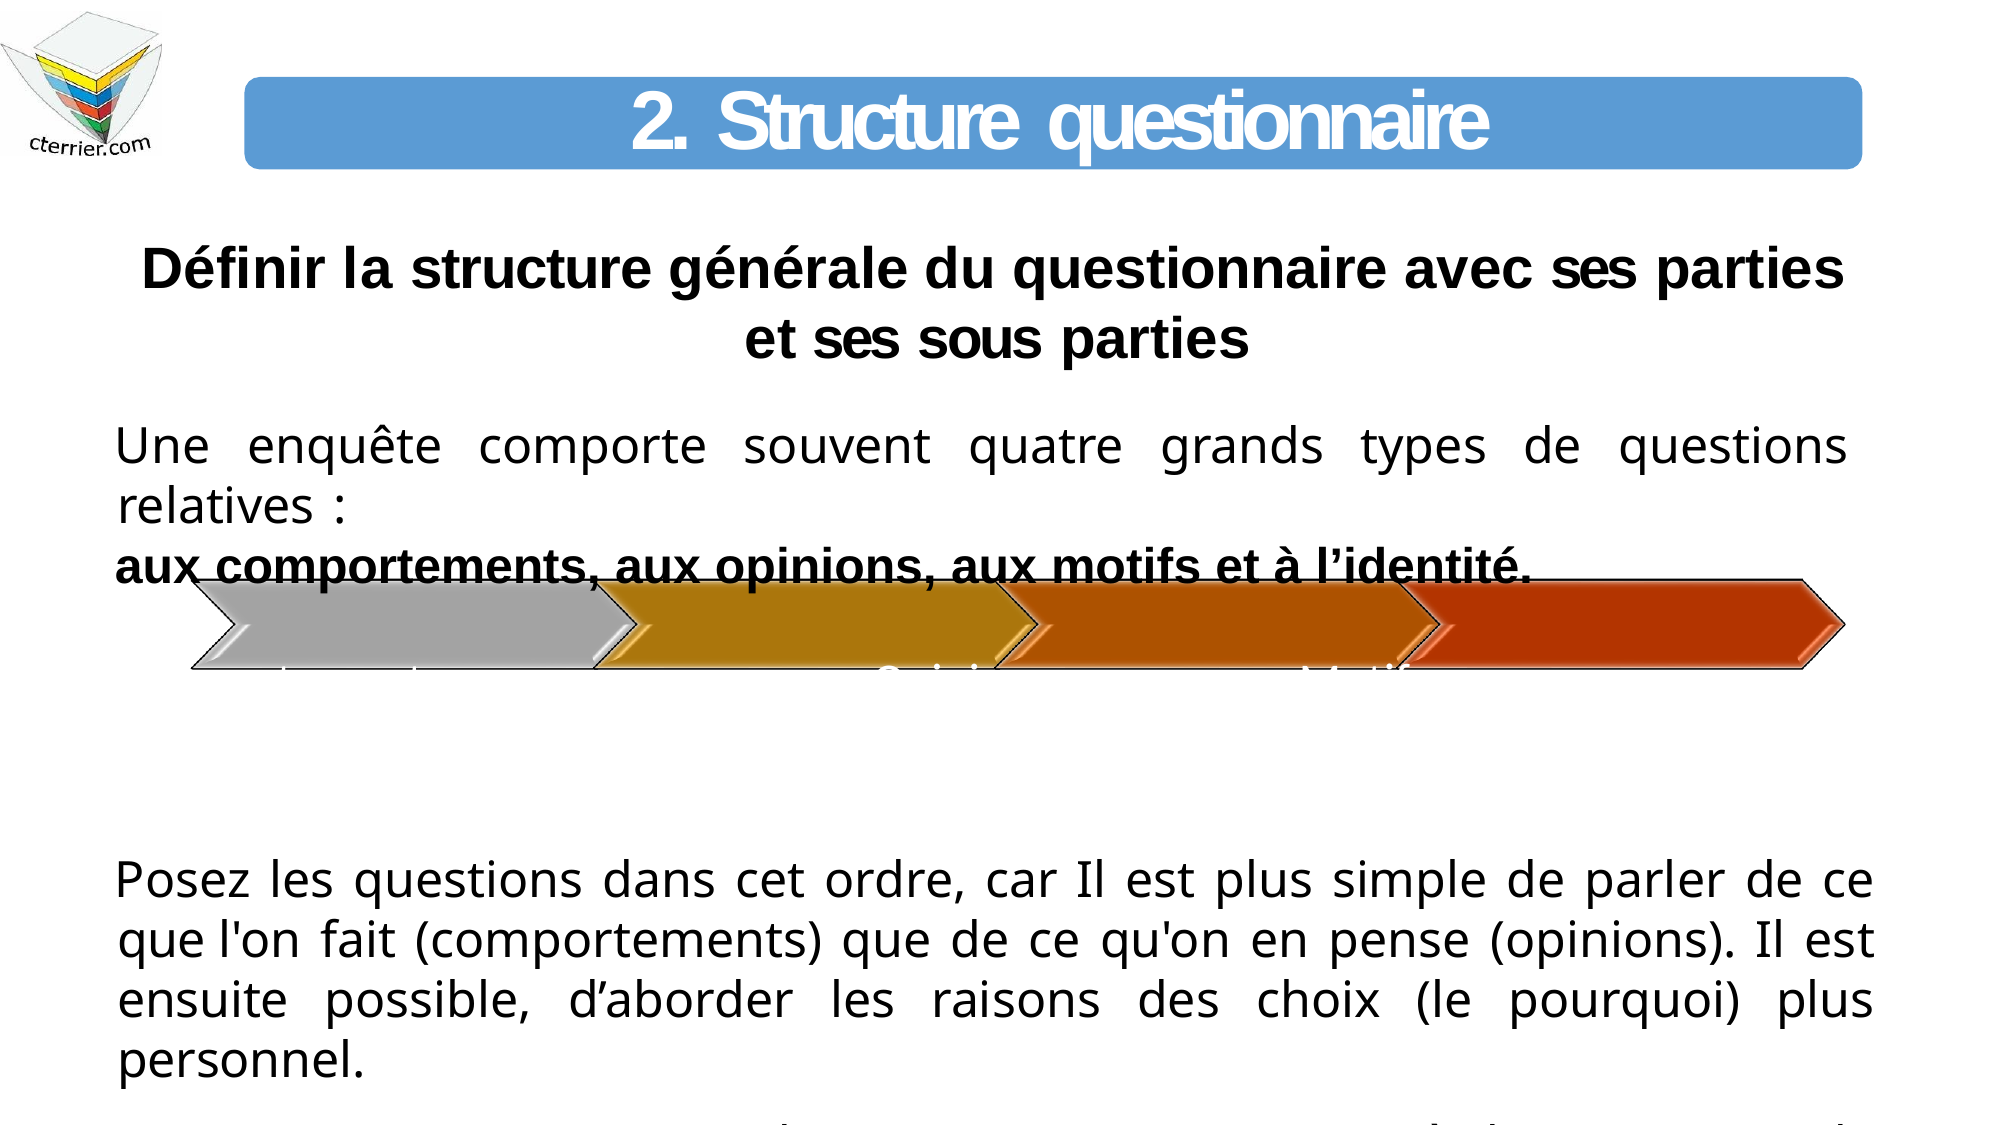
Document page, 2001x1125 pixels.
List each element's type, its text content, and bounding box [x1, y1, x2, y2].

text_box [1838, 76, 1863, 170]
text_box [190, 578, 1846, 670]
title 2. Structure questionnaire [243, 45, 1838, 228]
text_box Définir la structure générale du questionnaire avec ses parties et ses sous parties Une enquête comporte souvent quatre grands types de questions relatives : aux comportements, aux opinions, aux motifs et à l’identité. Comportements Opinions Motifs Identités Posez les questions dans cet ordre, car Il est plus simple de parler de ce que l'on fait (comportements) que de ce qu'on en pense (opinions). Il est ensuite possible, d’aborder les raisons des choix (le pourquoi) plus personnel. Cette organisation permet de passer progressivement à des questions de plus en plus personnelles, [115, 228, 1876, 1125]
picture [0, 11, 162, 156]
